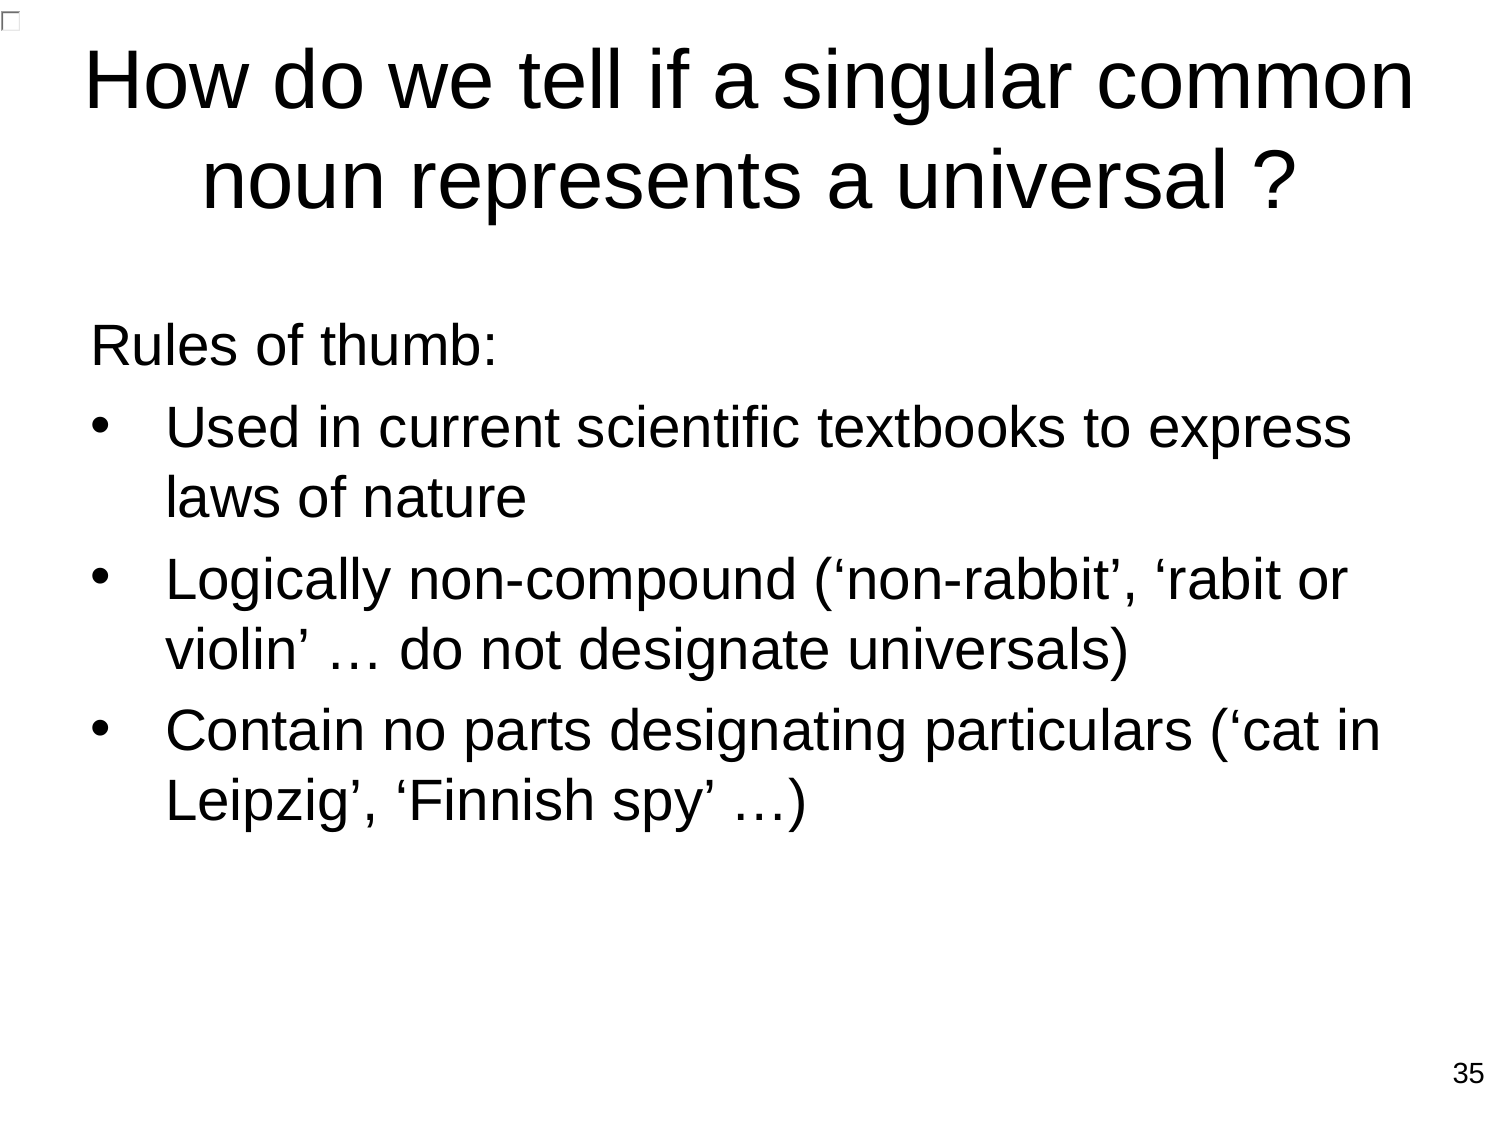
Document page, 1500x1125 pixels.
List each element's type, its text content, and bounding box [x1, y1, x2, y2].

title How do we tell if a singular common noun represents a universal ? [0, 0, 1500, 250]
picture [0, 0, 226, 44]
slide_number 35 [1149, 1046, 1500, 1125]
list Rules of thumb: Used in current scientific textbooks to express laws of nature Logically non-compound (‘non-rabbit’, ‘rabit or violin’ … do not designate universals) Contain no parts designating particulars (‘cat in Leipzig’, ‘Finnish spy’ …) [75, 299, 1425, 1005]
